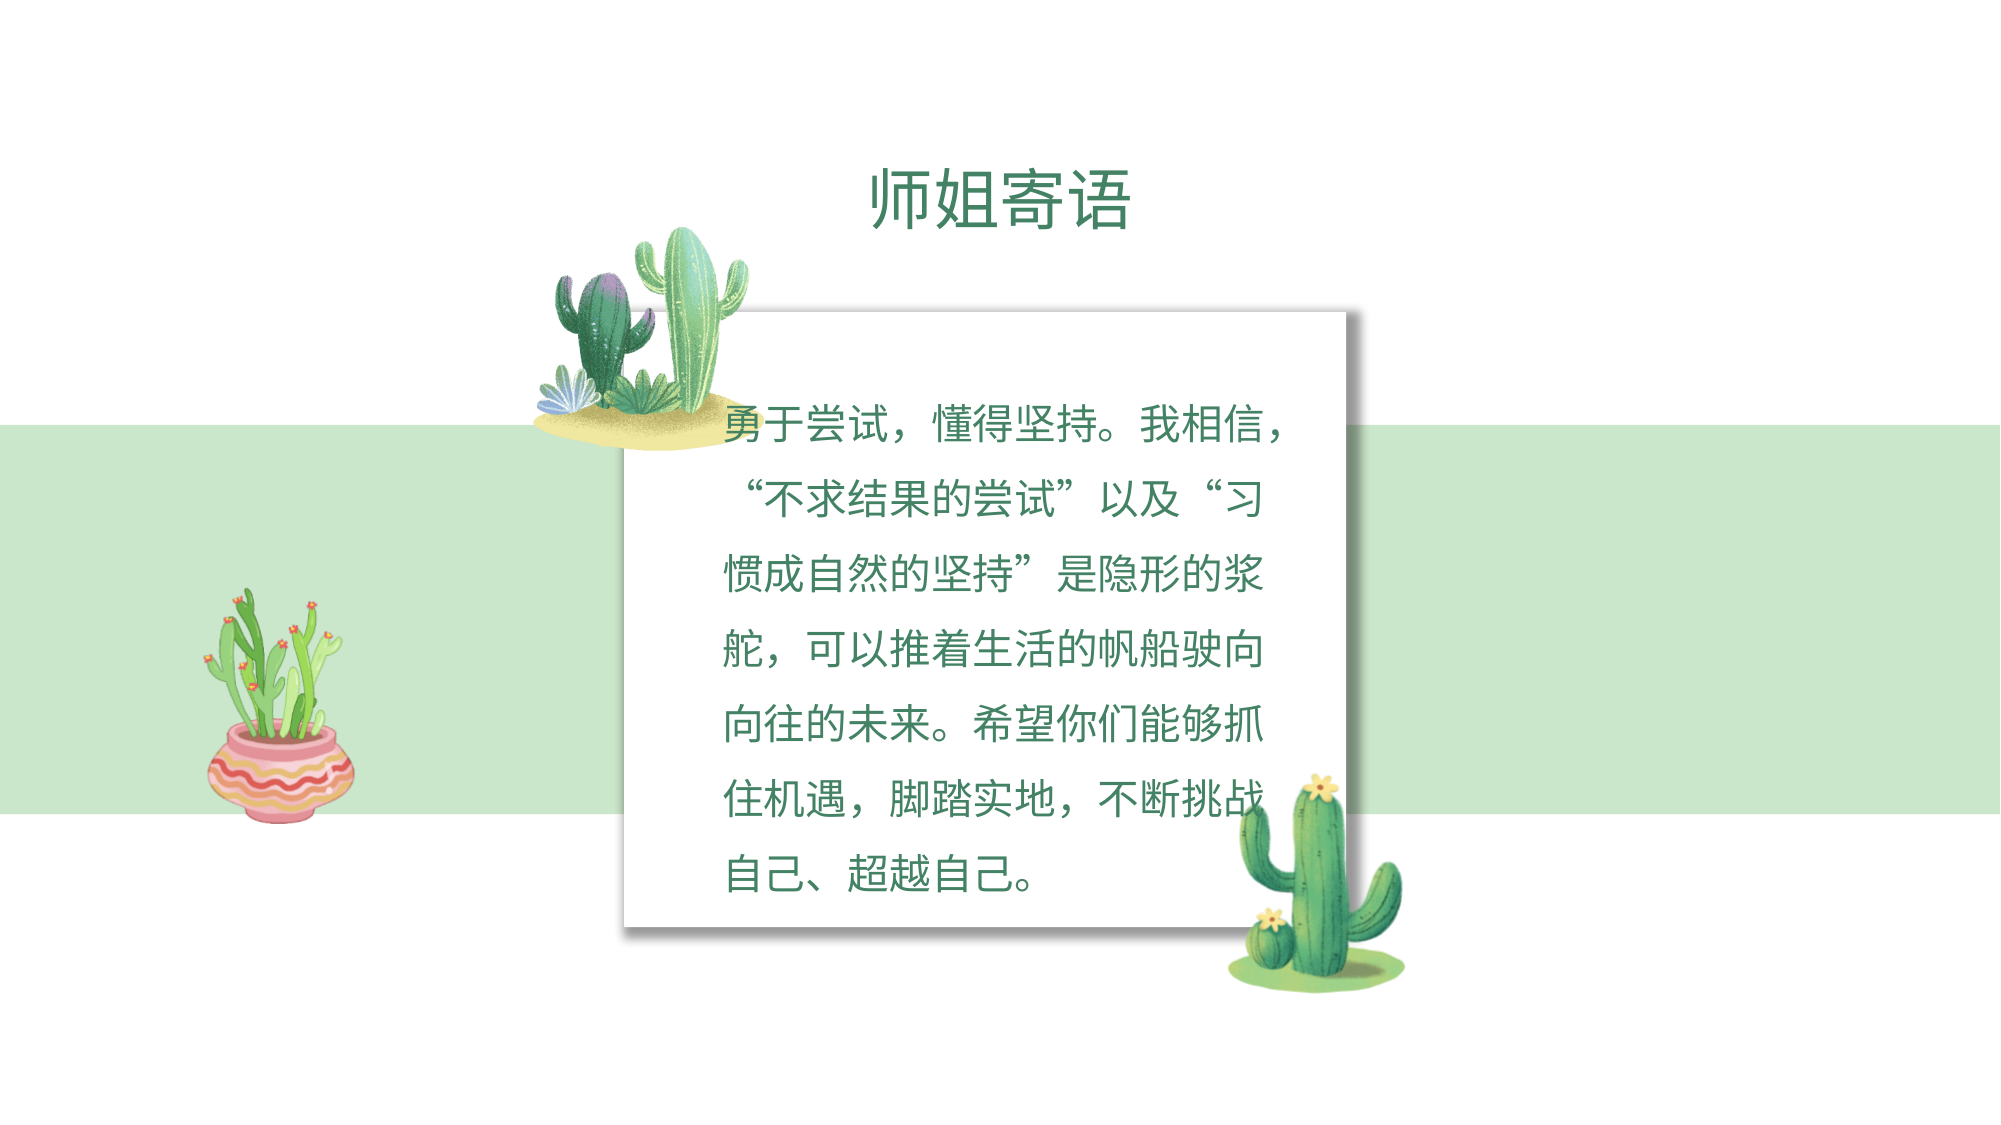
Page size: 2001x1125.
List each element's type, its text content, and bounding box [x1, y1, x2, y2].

text_box [1368, 424, 2000, 815]
picture [1225, 763, 1408, 1015]
text_box [623, 493, 1225, 928]
picture [132, 548, 440, 856]
text_box [804, 311, 1347, 763]
text_box 勇于尝试，懂得坚持。我相信，“不求结果的尝试”以及“习惯成自然的坚持”是隐形的浆舵，可以推着生活的帆船驶向向往的未来。希望你们能够抓住机遇，脚踏实地，不断挑战自己、超越自己。 [707, 365, 1293, 905]
text_box 师姐寄语 [851, 150, 1149, 245]
text_box [0, 424, 616, 815]
picture [496, 185, 804, 493]
